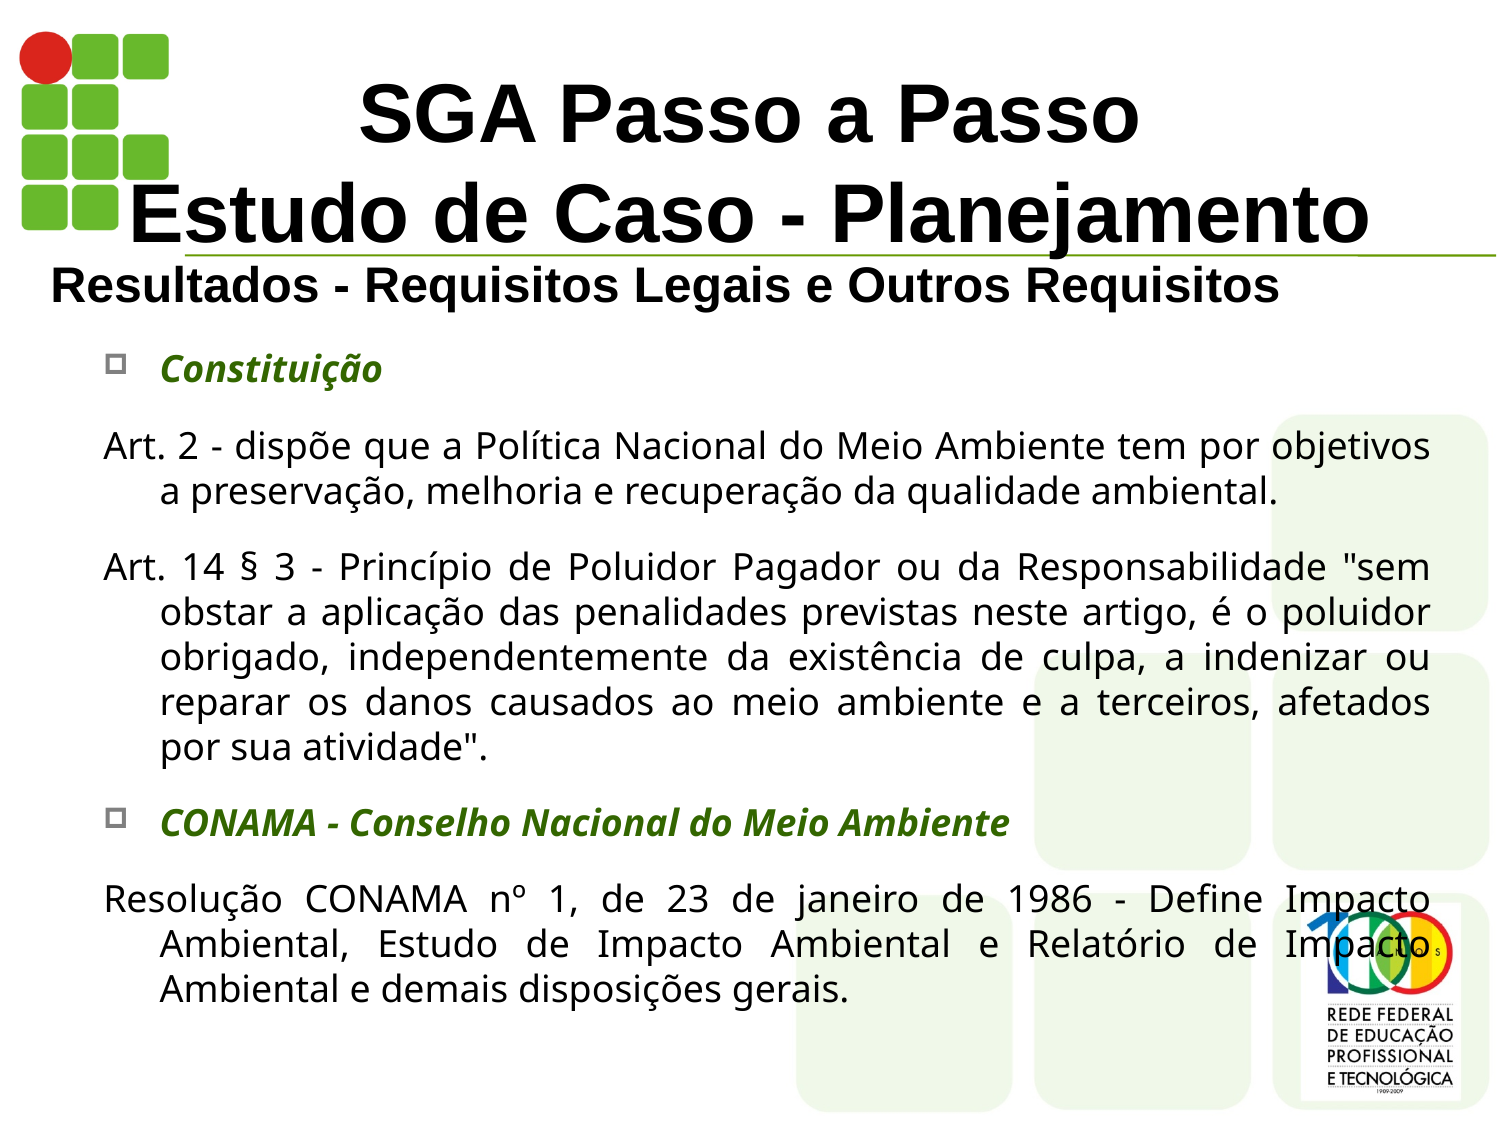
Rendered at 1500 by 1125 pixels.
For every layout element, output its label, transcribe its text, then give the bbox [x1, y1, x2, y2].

text_box Constituição Art. 2 - dispõe que a Política Nacional do Meio Ambiente tem por objetivos a preservação, melhoria e recuperação da qualidade ambiental. Art. 14 § 3 - Princípio de Poluidor Pagador ou da Responsabilidade "sem obstar a aplicação das penalidades previstas neste artigo, é o poluidor obrigado, independentemente da existência de culpa, a indenizar ou reparar os danos causados ao meio ambiente e a terceiros, afetados por sua atividade". CONAMA - Conselho Nacional do Meio Ambiente Resolução CONAMA nº 1, de 23 de janeiro de 1986 - Define Impacto Ambiental, Estudo de Impacto Ambiental e Relatório de Impacto Ambiental e demais disposições gerais. [88, 337, 1447, 1018]
picture [0, 1, 1500, 1124]
title SGA Passo a Passo Estudo de Caso - Planejamento [74, 79, 1426, 244]
list Resultados - Requisitos Legais e Outros Requisitos [35, 244, 1495, 988]
